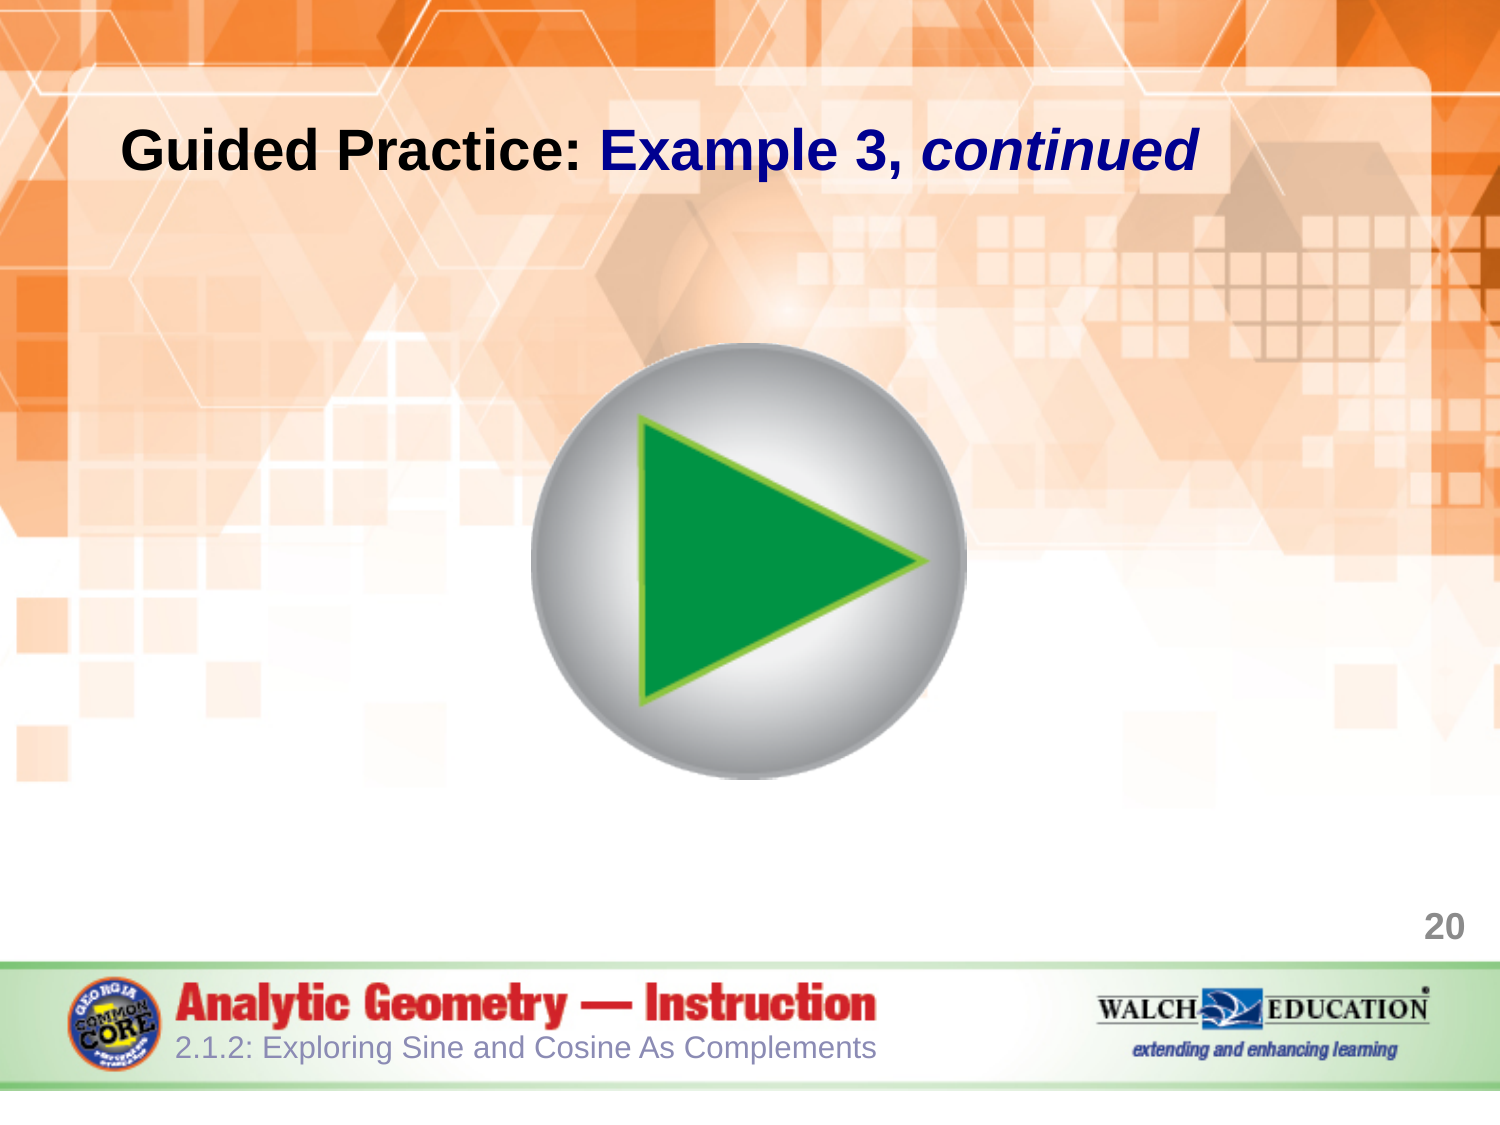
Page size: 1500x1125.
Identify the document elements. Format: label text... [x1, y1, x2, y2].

footer 2.1.2: Exploring Sine and Cosine As Complements [160, 1024, 1102, 1069]
slide_number 20 [1361, 901, 1481, 949]
picture [0, 0, 1500, 1091]
subtitle Guided Practice: Example 3, continued [105, 105, 1394, 925]
